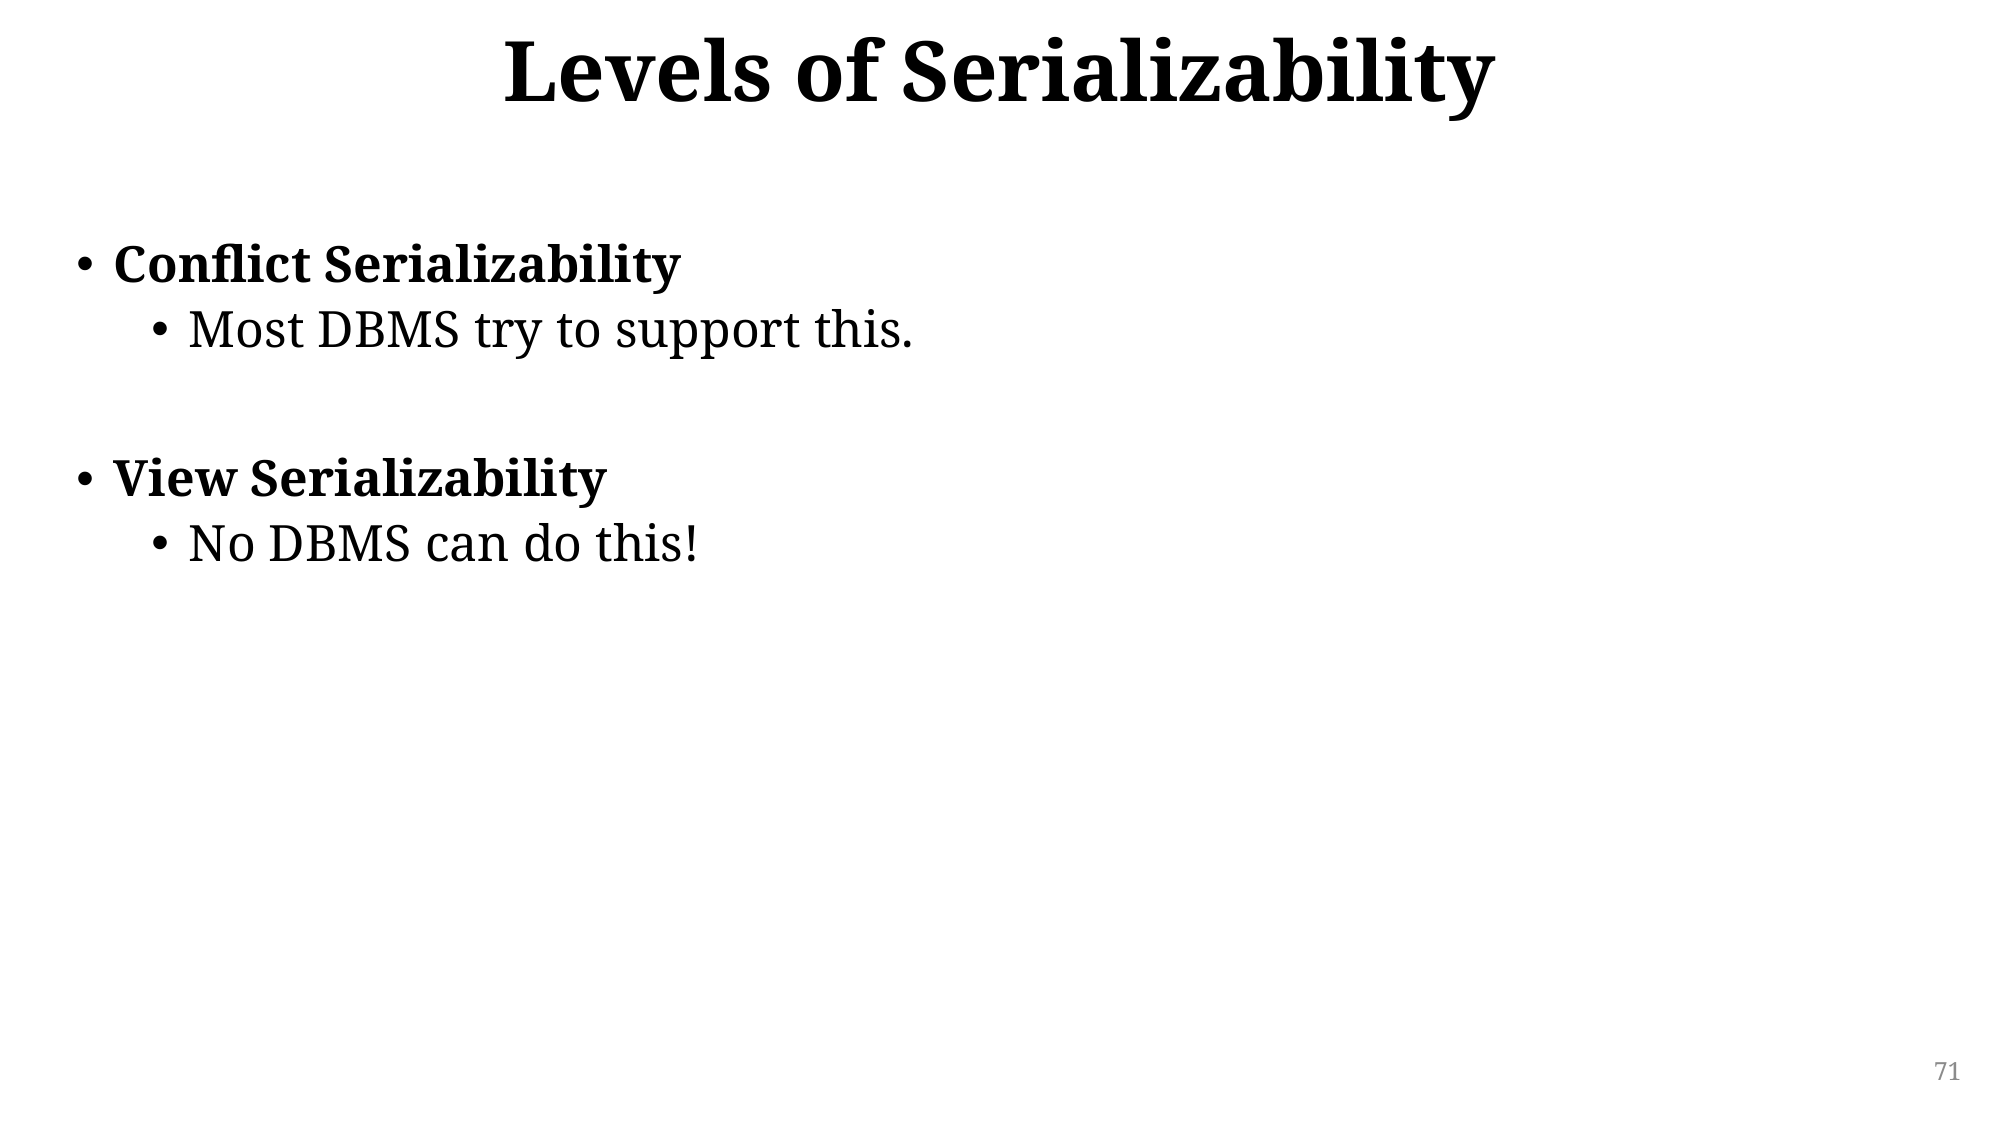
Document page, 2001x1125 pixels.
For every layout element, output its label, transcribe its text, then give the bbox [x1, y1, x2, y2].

slide_number 71 [1526, 1060, 1977, 1103]
title Levels of Serializability [137, 0, 1863, 149]
list Conflict Serializability Most DBMS try to support this. View Serializability No DBMS can do this! [61, 232, 2000, 1060]
